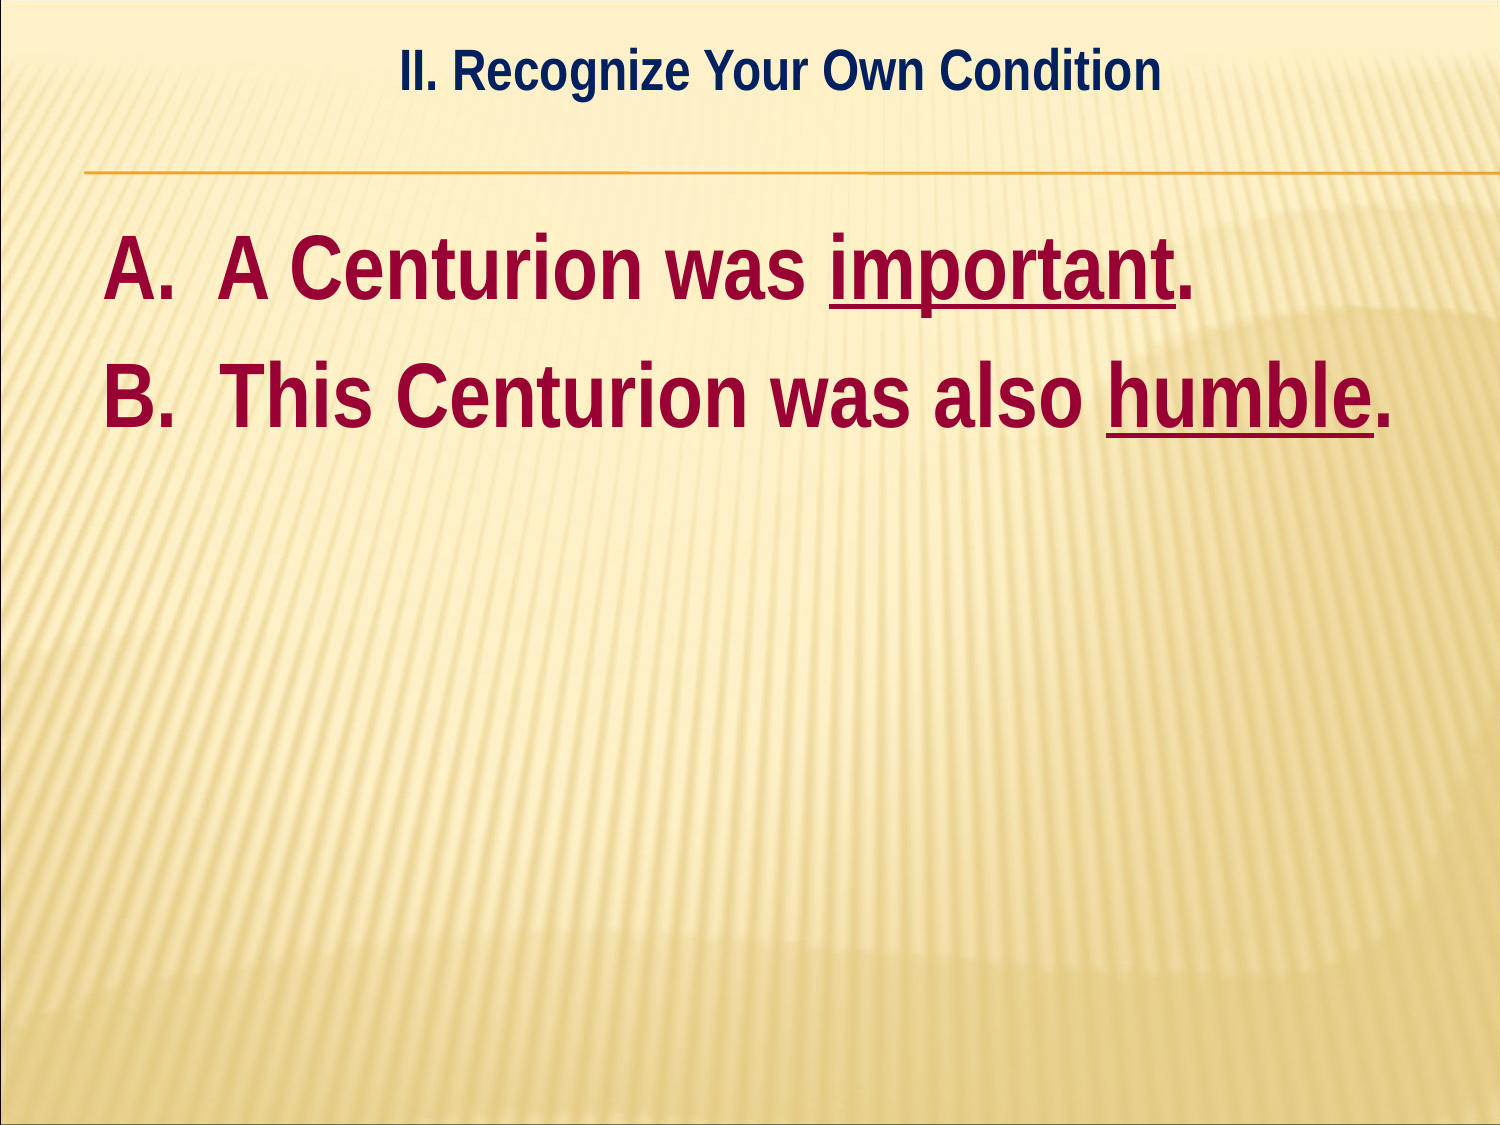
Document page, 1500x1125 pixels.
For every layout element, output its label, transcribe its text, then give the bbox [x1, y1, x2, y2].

list A. A Centurion was important. B. This Centurion was also humble. [87, 200, 1438, 1050]
picture [0, 0, 1500, 1125]
text_box II. Recognize Your Own Condition [137, 24, 1425, 110]
